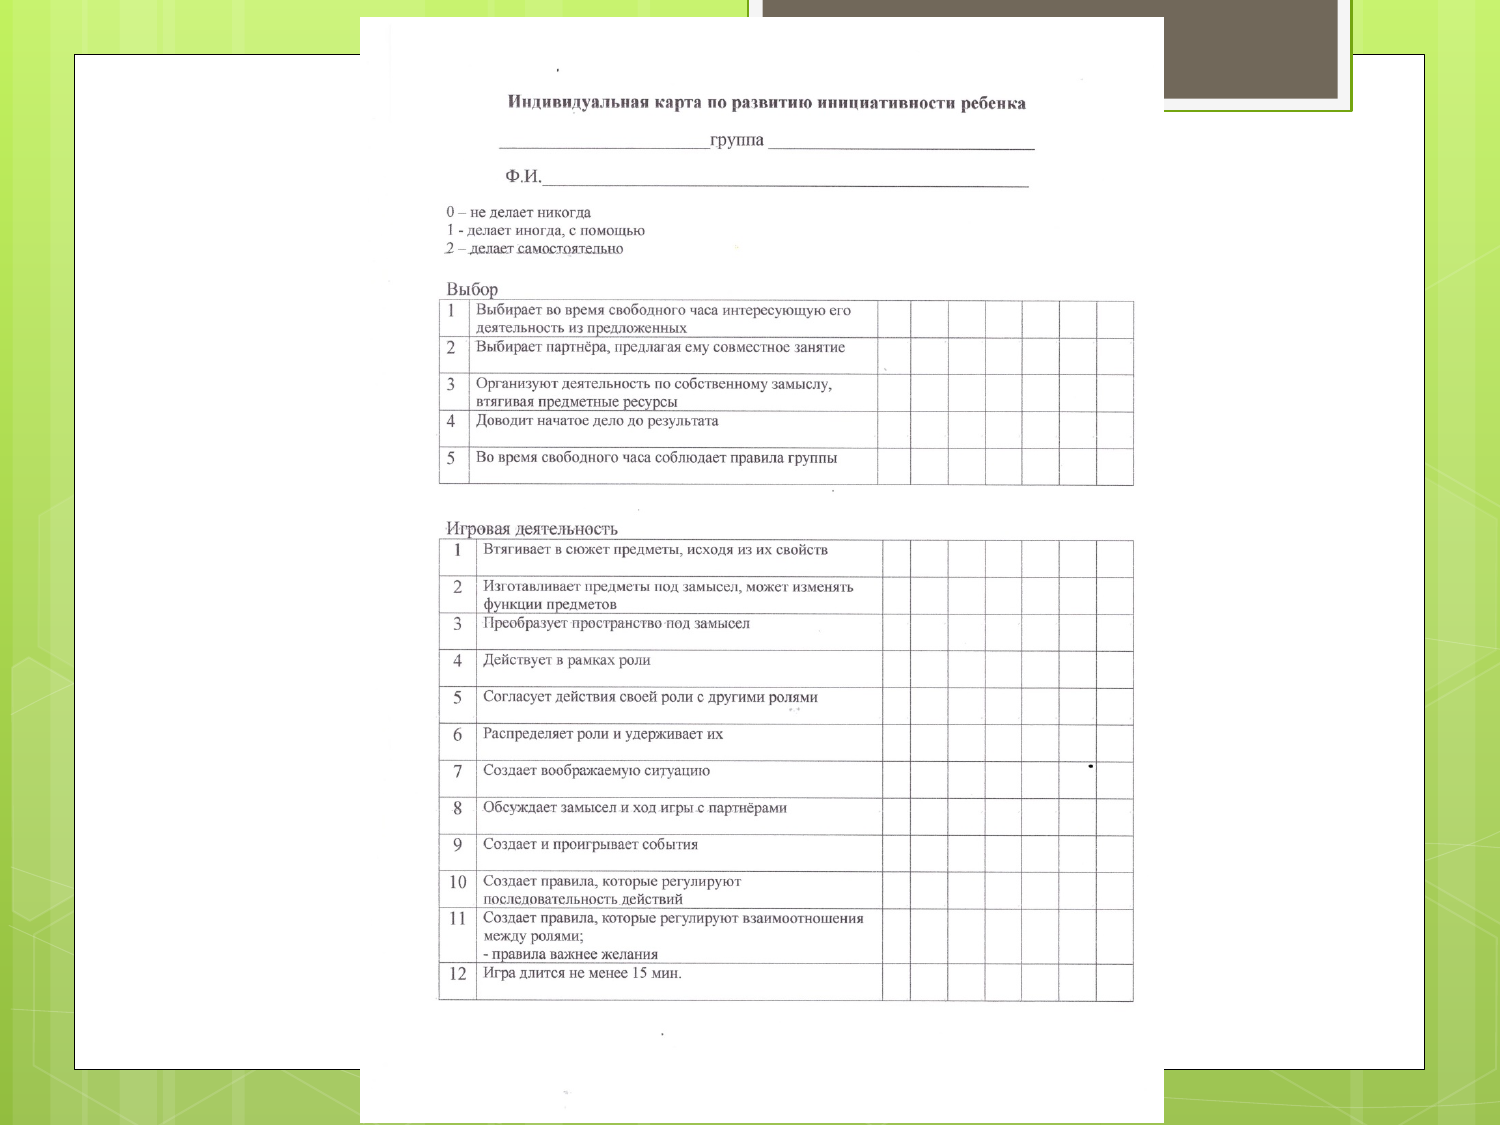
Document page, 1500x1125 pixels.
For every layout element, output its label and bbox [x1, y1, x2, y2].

list [359, 17, 1164, 1123]
